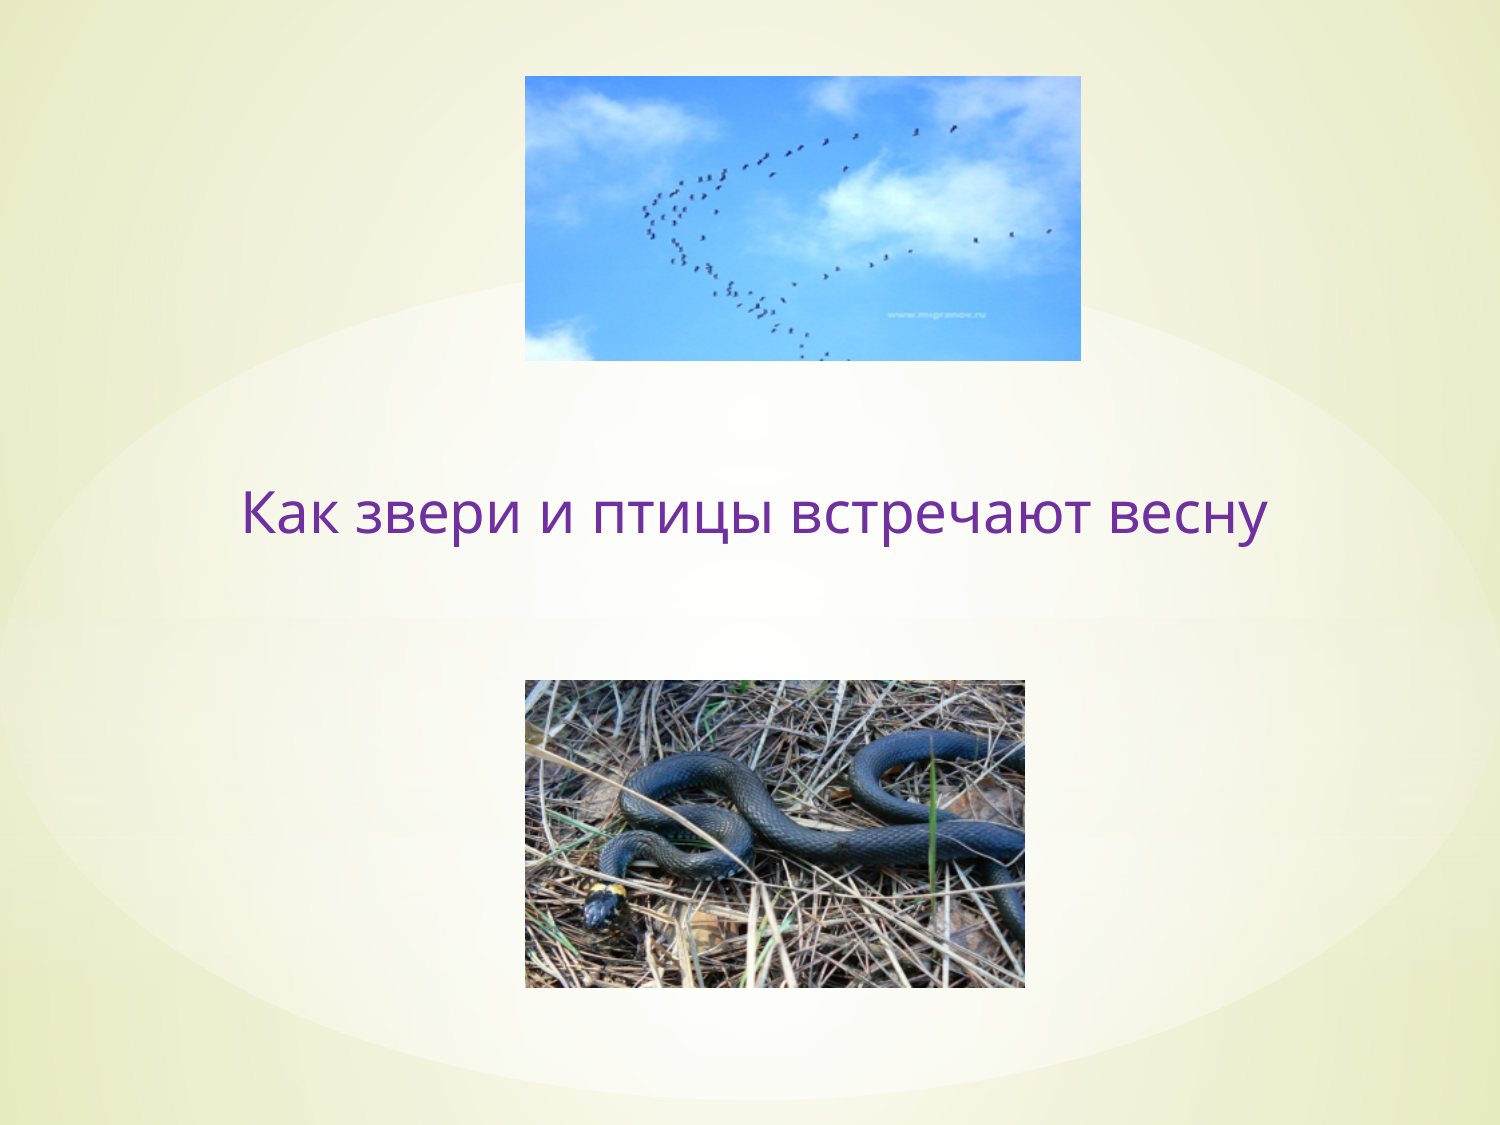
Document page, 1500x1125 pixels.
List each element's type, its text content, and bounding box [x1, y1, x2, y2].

text_box Как звери и птицы встречают весну [76, 468, 1433, 553]
picture [525, 76, 1081, 361]
picture [525, 680, 1025, 988]
